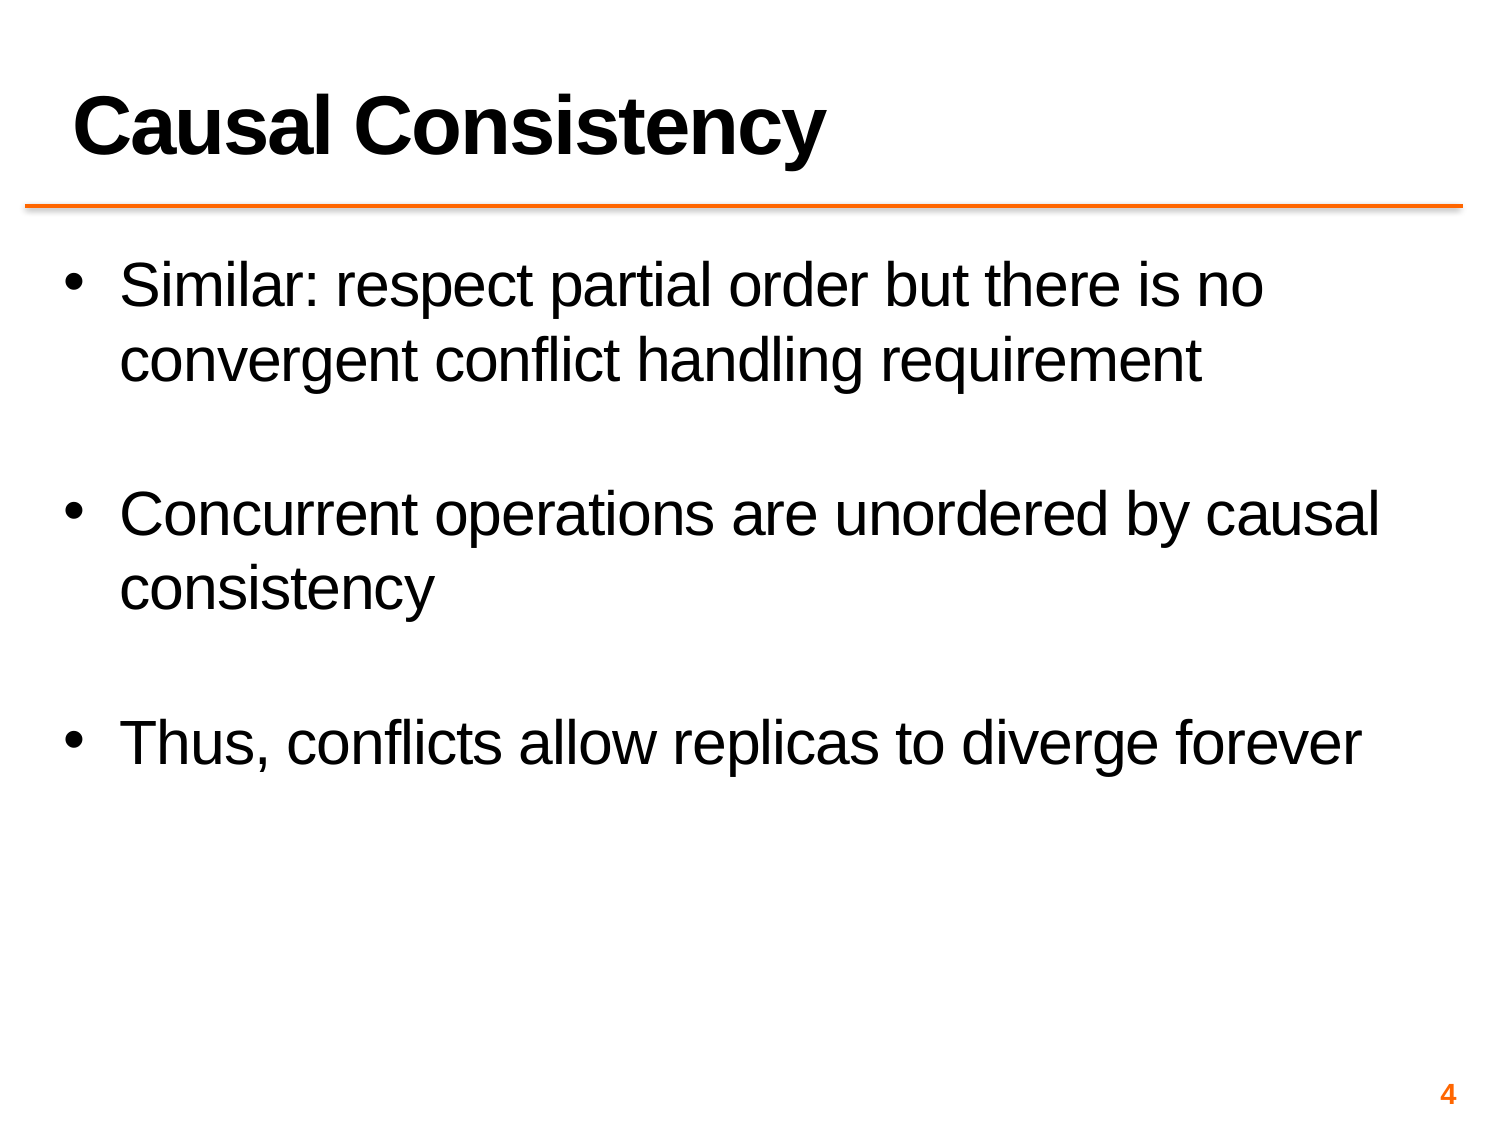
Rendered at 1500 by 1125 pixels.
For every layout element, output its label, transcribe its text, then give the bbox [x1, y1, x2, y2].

title Causal Consistency [57, 2, 1463, 178]
list Similar: respect partial order but there is no convergent conflict handling requirement Concurrent operations are unordered by causal consistency Thus, conflicts allow replicas to diverge forever [57, 237, 1463, 1060]
slide_number 4 [1112, 1074, 1463, 1110]
